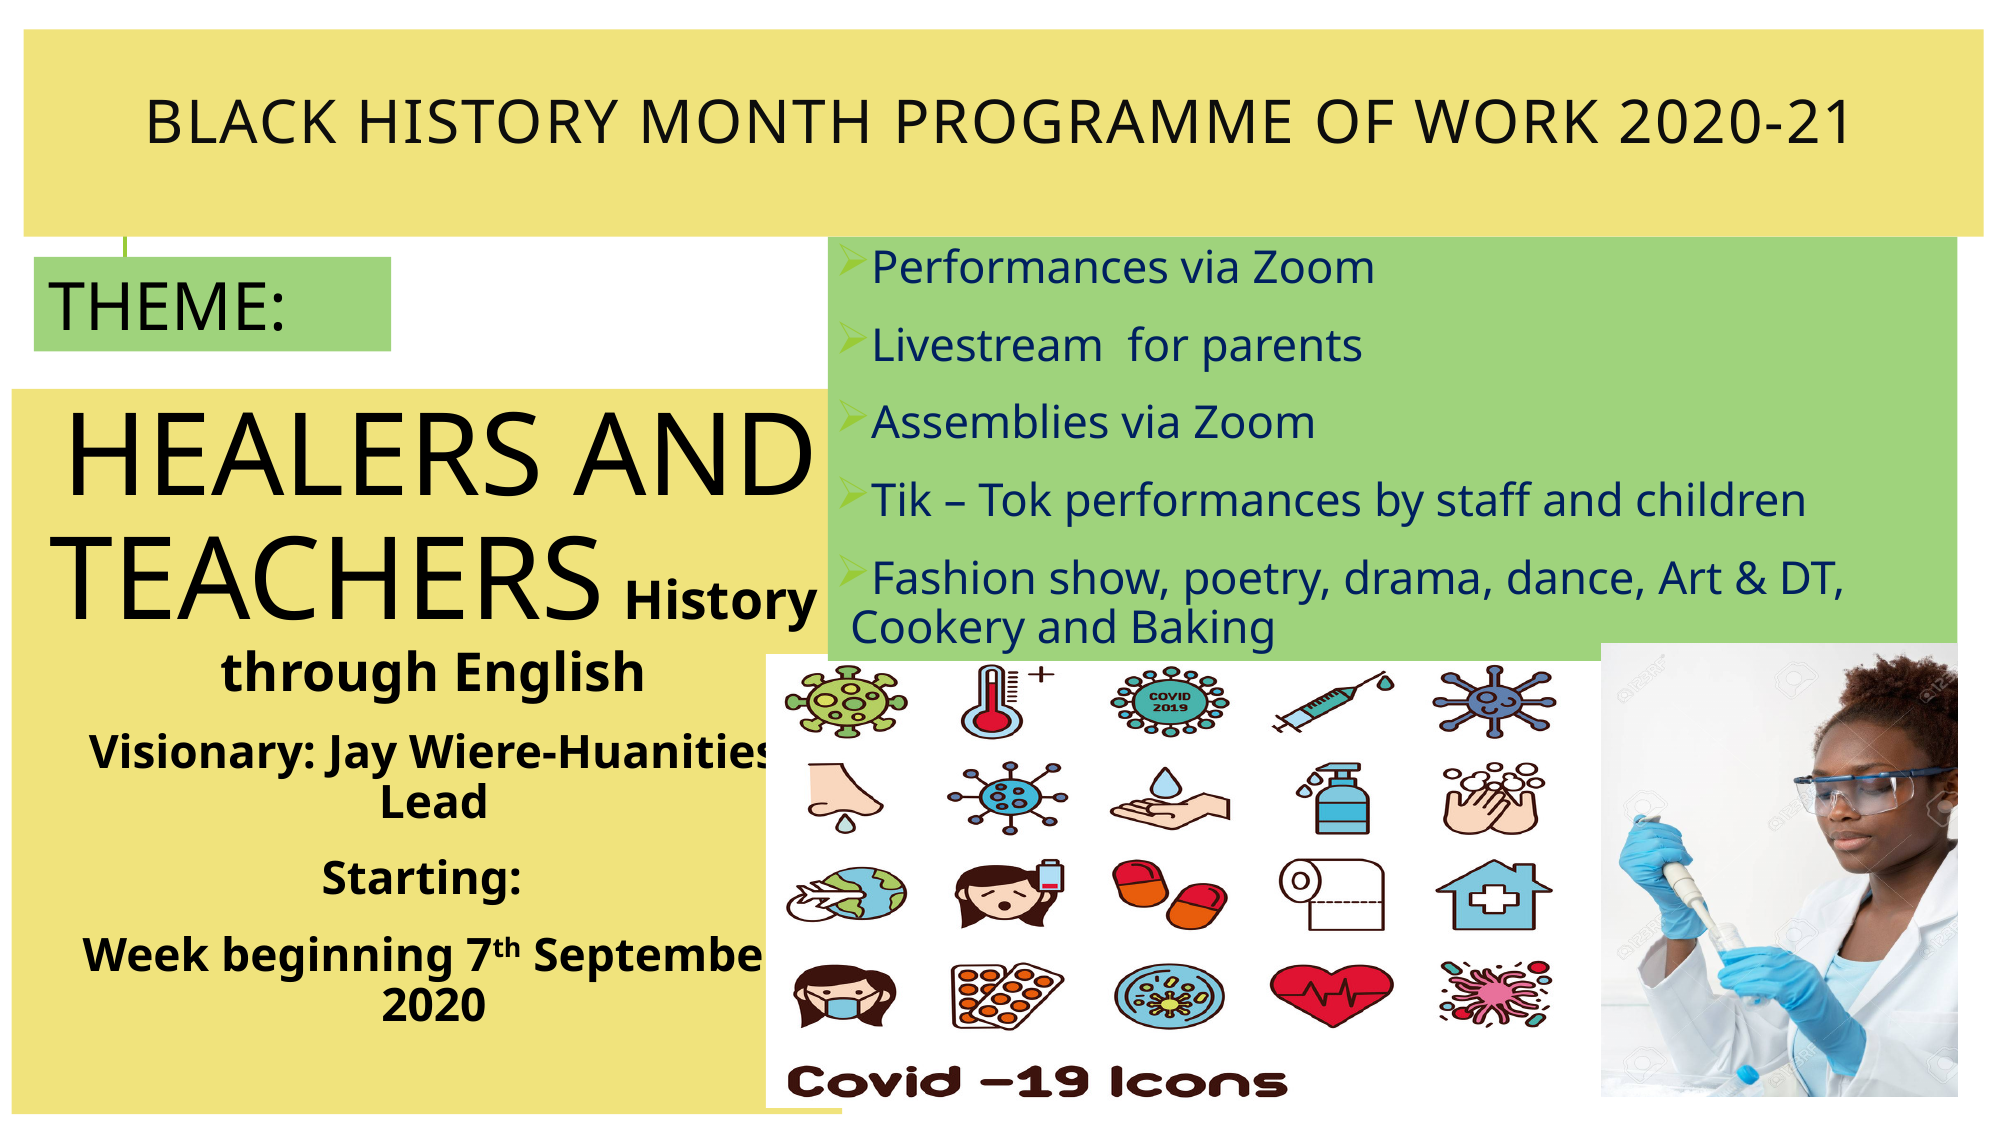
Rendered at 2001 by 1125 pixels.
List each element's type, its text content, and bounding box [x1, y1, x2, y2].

list Performances via Zoom Livestream for parents Assemblies via Zoom Tik – Tok performances by staff and children Fashion show, poetry, drama, dance, Art & DT, Cookery and Baking [827, 236, 1958, 650]
picture [1601, 643, 1958, 1098]
title BLACK HISTORY MONTH PROGRAMME OF WORK 2020-21 [23, 29, 1984, 237]
text_box THEME: [33, 256, 392, 352]
list HEALERS AND TEACHERS History through English Visionary: Jay Wiere-Huanities Lead Starting: Week beginning 7th September 2020 [11, 388, 827, 1115]
picture [765, 653, 1591, 1108]
